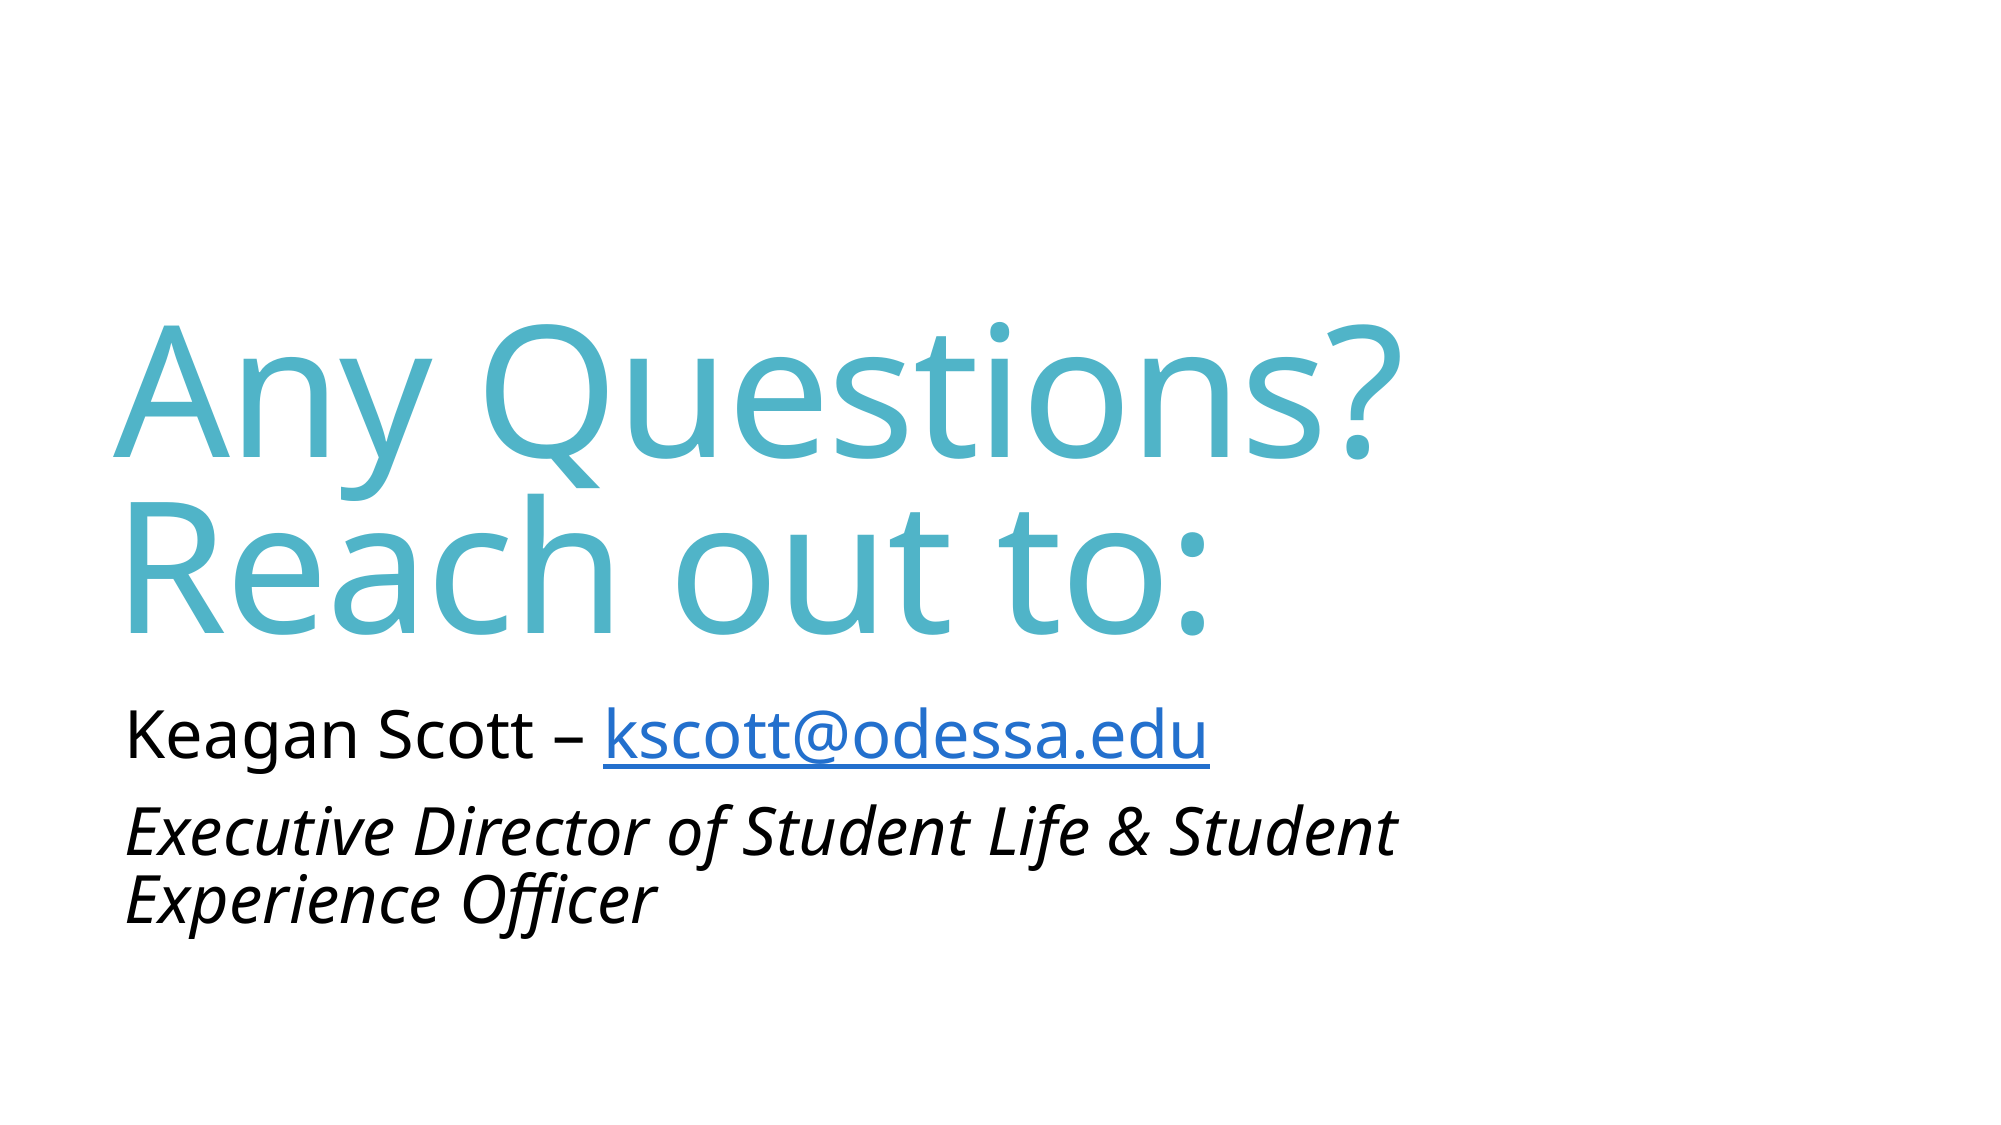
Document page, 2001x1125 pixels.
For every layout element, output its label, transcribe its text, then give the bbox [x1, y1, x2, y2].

list Keagan Scott – kscott@odessa.edu Executive Director of Student Life & Student Experience Officer [109, 689, 1623, 960]
title Any Questions? Reach out to: [98, 125, 1868, 677]
